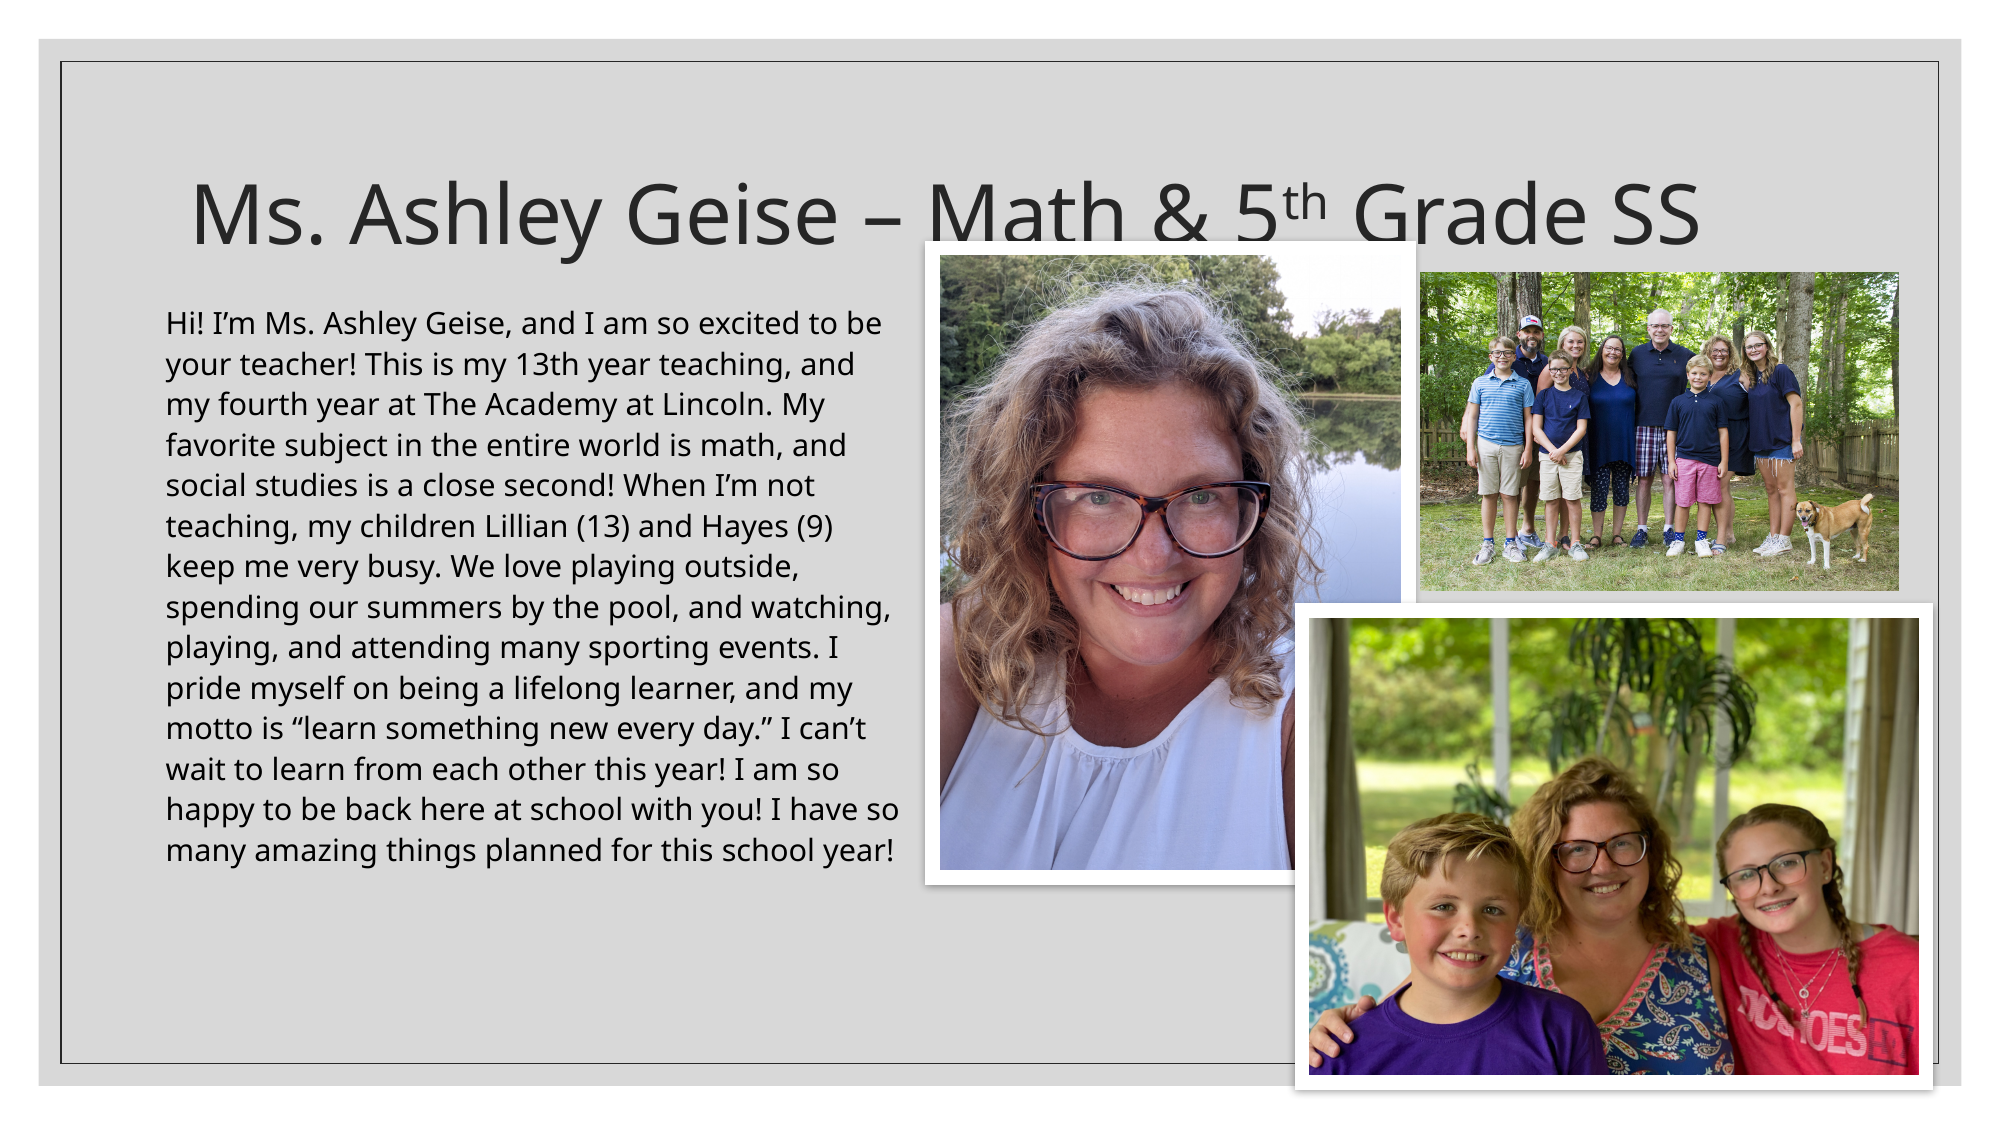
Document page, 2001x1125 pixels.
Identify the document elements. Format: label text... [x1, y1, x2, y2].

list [863, 331, 1479, 794]
picture [1420, 272, 1899, 591]
picture [1309, 617, 1919, 1075]
picture [940, 255, 1401, 331]
picture [940, 794, 1295, 869]
title Ms. Ashley Geise – Math & 5th Grade SS [174, 105, 1825, 328]
list Hi! I’m Ms. Ashley Geise, and I am so excited to be your teacher! This is my 13th year teaching, and my fourth year at The Academy at Lincoln. My favorite subject in the entire world is math, and social studies is a close second! When I’m not teaching, my children Lillian (13) and Hayes (9) keep me very busy. We love playing outside, spending our summers by the pool, and watching, playing, and attending many sporting events. I pride myself on being a lifelong learner, and my motto is “learn something new every day.” I can’t wait to learn from each other this year! I am so happy to be back here at school with you! I have so many amazing things planned for this school year! [150, 292, 916, 908]
